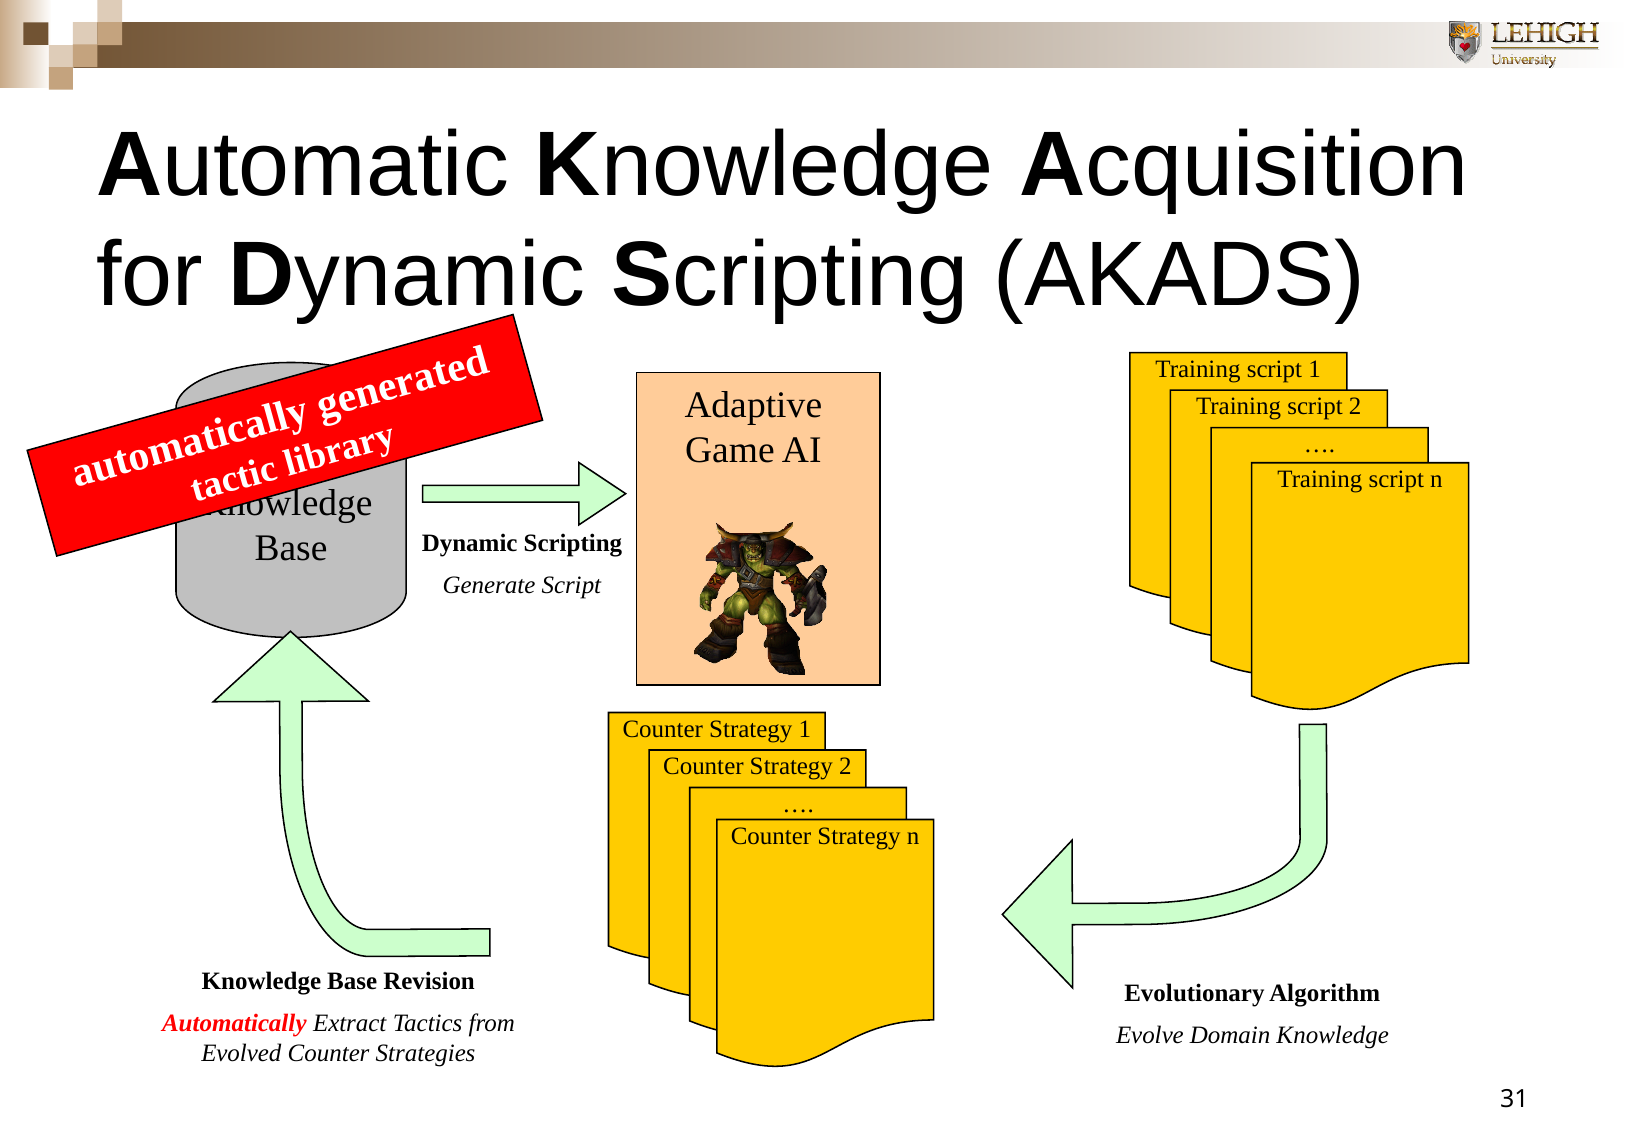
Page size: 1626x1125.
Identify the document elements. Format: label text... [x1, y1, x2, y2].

picture [1449, 20, 1600, 69]
text_box Knowledge Base [176, 362, 329, 408]
text_box automatically generated tactic library [27, 314, 543, 557]
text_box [1001, 724, 1409, 1051]
text_box Knowledge Base [175, 461, 400, 638]
title Automatic Knowledge Acquisition for Dynamic Scripting (AKADS) [80, 119, 1531, 308]
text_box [608, 712, 934, 1070]
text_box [636, 372, 881, 686]
slide_number 31 [1164, 1085, 1544, 1125]
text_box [148, 643, 529, 1069]
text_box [400, 462, 631, 601]
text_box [1129, 352, 1469, 713]
